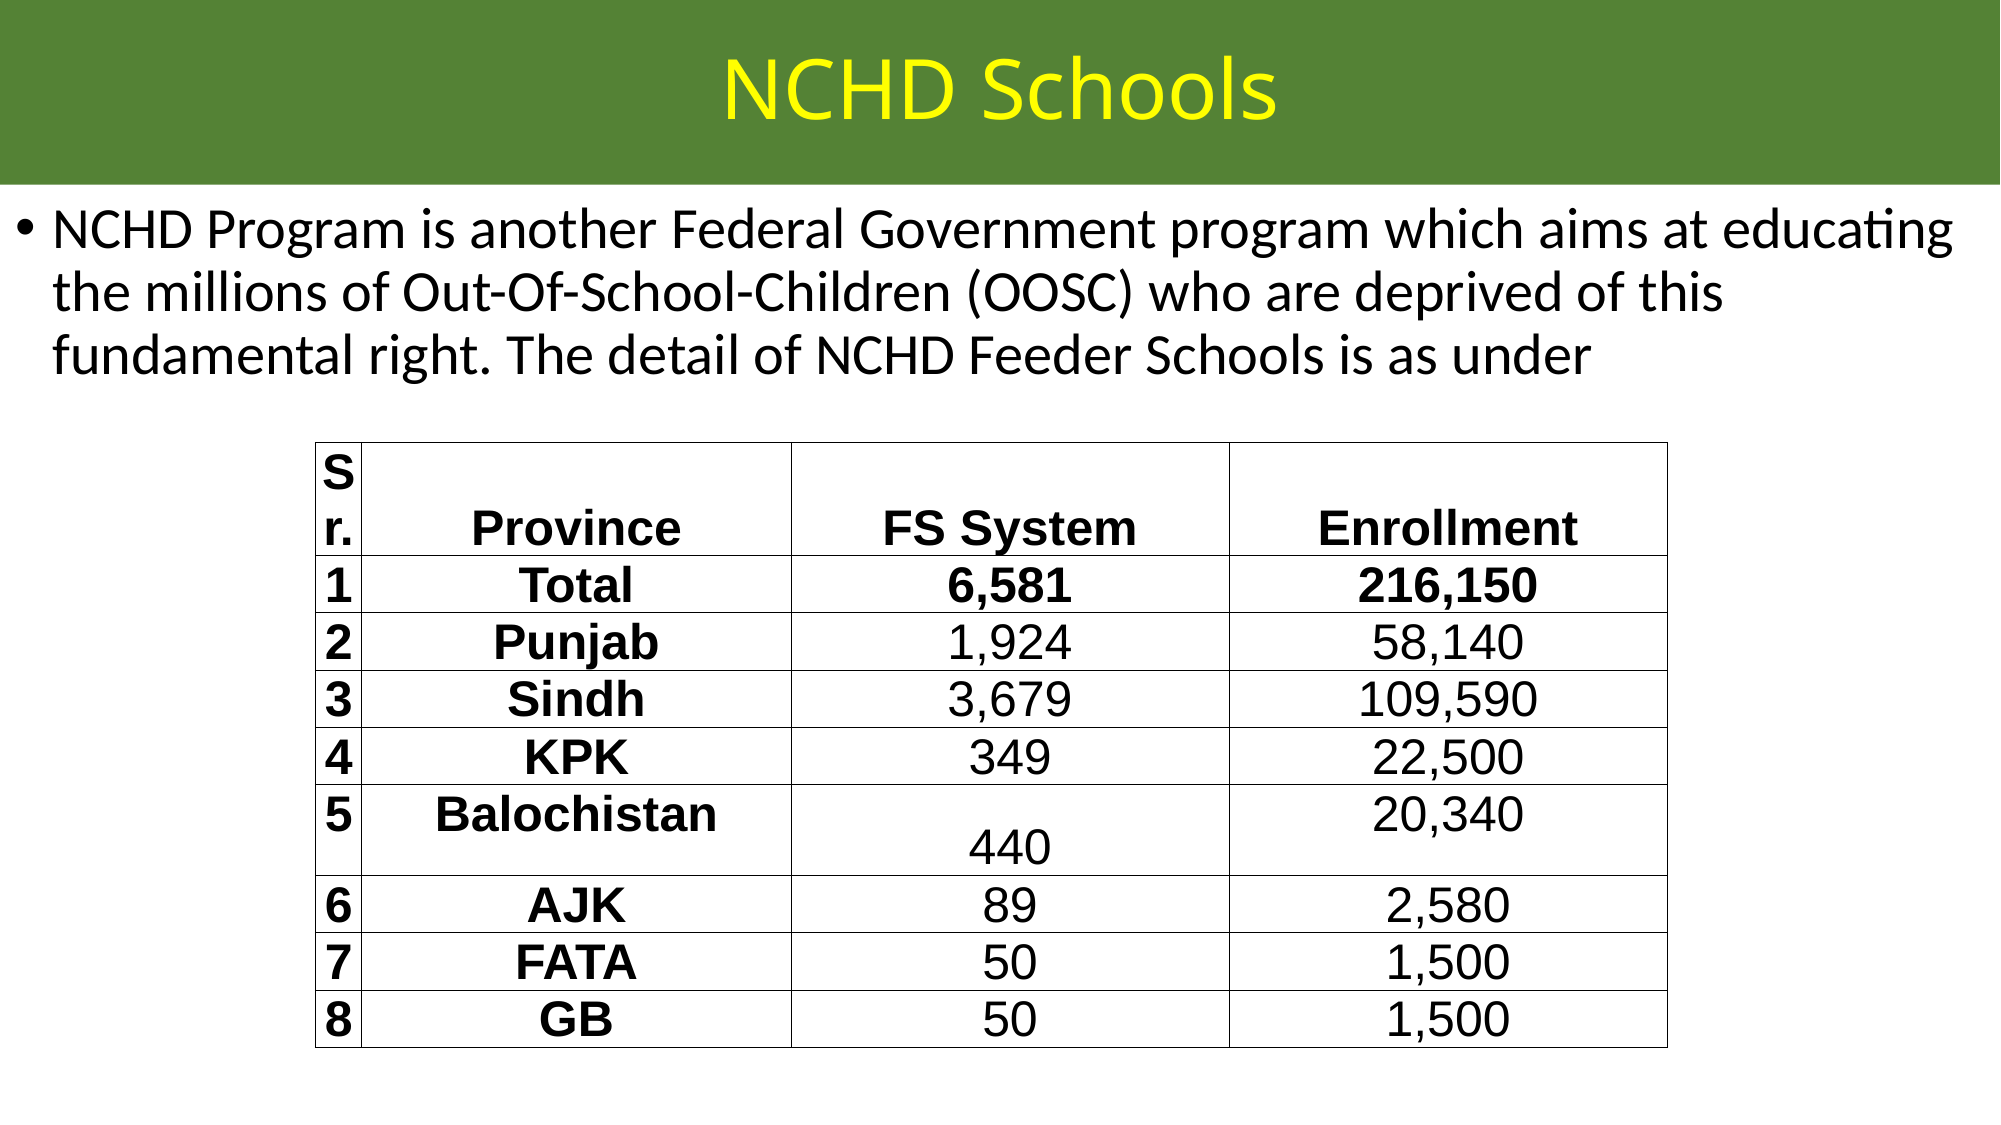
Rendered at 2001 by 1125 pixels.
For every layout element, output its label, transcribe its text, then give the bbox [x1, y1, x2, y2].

table_cell 5 [316, 785, 361, 875]
table_cell 89 [792, 876, 1229, 932]
table_header Sr. [316, 443, 361, 555]
table_cell 1,500 [1230, 991, 1667, 1047]
table_header Enrollment [1230, 443, 1667, 555]
table_cell 8 [316, 991, 361, 1047]
table_cell 6,581 [792, 556, 1229, 612]
table_cell 2,580 [1230, 876, 1667, 932]
table_cell 3 [316, 671, 361, 727]
table_cell 7 [316, 933, 361, 990]
table_cell 6 [316, 876, 361, 932]
table_cell AJK [362, 876, 791, 932]
table_cell Sindh [362, 671, 791, 727]
table_header Province [362, 443, 791, 555]
title NCHD Schools [0, 0, 2000, 185]
table_cell 216,150 [1230, 556, 1667, 612]
table_cell 2 [316, 613, 361, 670]
table_cell GB [362, 991, 791, 1047]
list NCHD Program is another Federal Government program which aims at educating the millions of Out-Of-School-Children (OOSC) who are deprived of this fundamental right. The detail of NCHD Feeder Schools is as under [0, 190, 1985, 589]
table_cell 1,500 [1230, 933, 1667, 990]
table_cell Total [362, 556, 791, 612]
table_cell 20,340 [1230, 785, 1667, 875]
table_cell FATA [362, 933, 791, 990]
table_cell 50 [792, 933, 1229, 990]
table_header FS System [792, 443, 1229, 555]
table_cell 3,679 [792, 671, 1229, 727]
table_cell 1 [316, 556, 361, 612]
table_cell 58,140 [1230, 613, 1667, 670]
table_cell 4 [316, 728, 361, 784]
table_cell 349 [792, 728, 1229, 784]
table_cell 22,500 [1230, 728, 1667, 784]
table_cell 440 [792, 785, 1229, 875]
table_cell 1,924 [792, 613, 1229, 670]
table_cell Punjab [362, 613, 791, 670]
table_cell 109,590 [1230, 671, 1667, 727]
table_cell Balochistan [362, 785, 791, 875]
table_cell 50 [792, 991, 1229, 1047]
table_cell KPK [362, 728, 791, 784]
